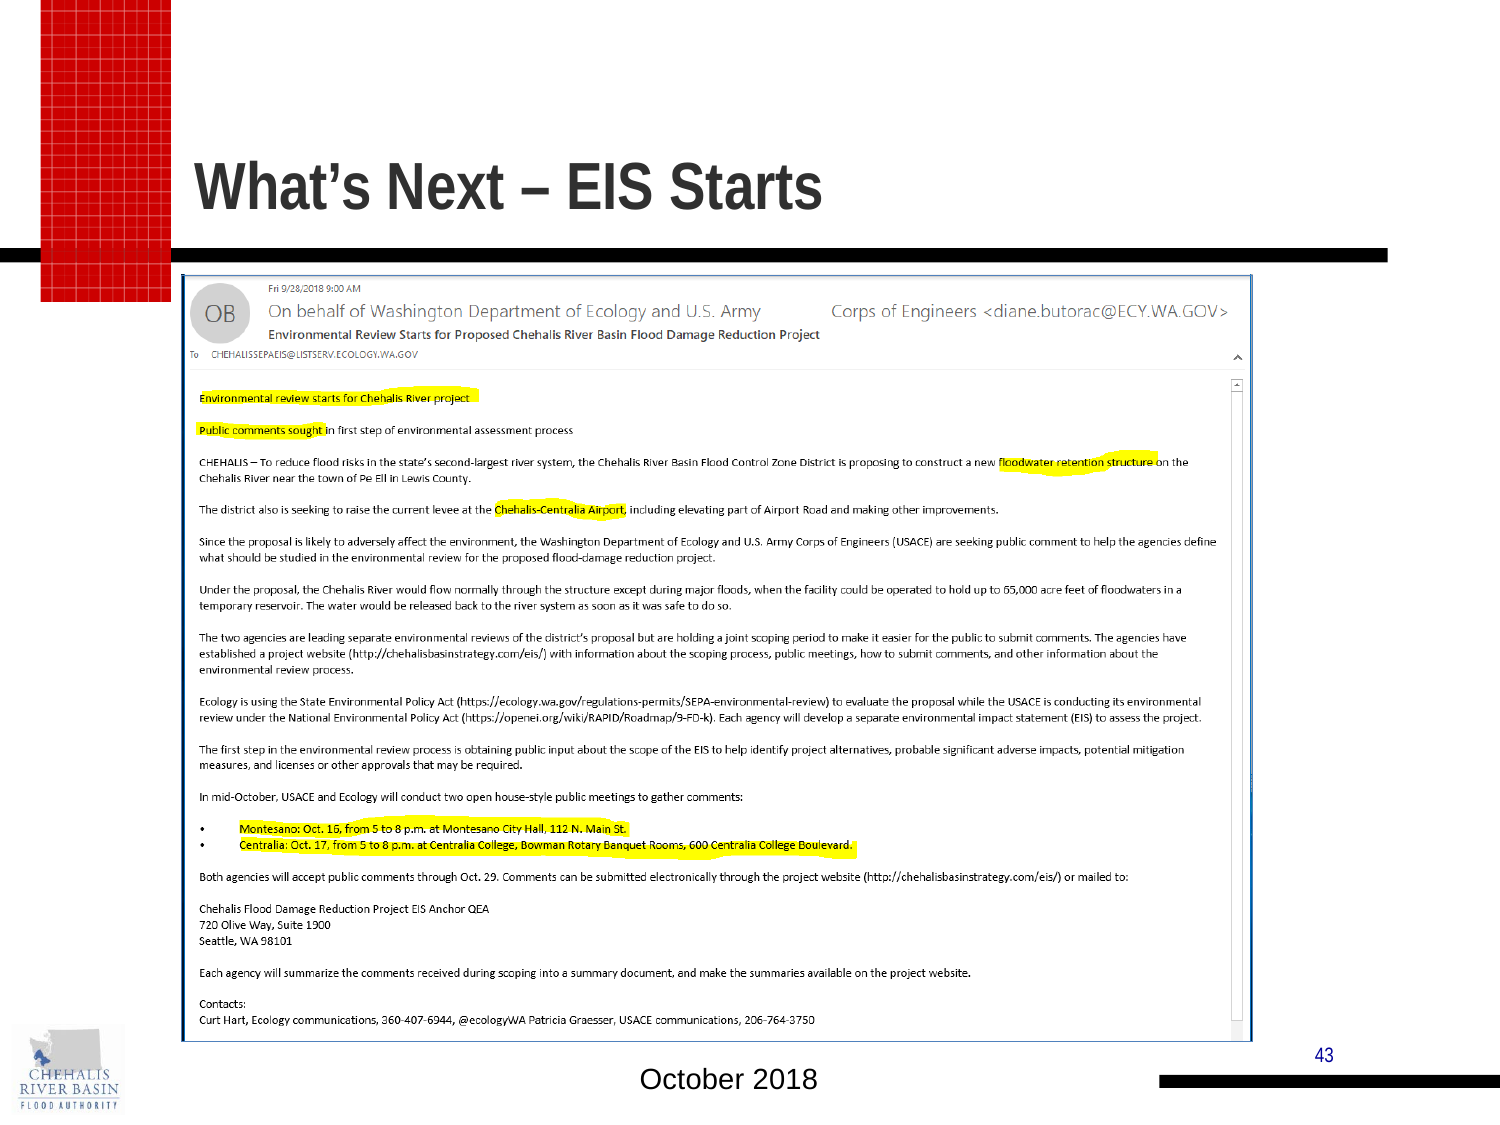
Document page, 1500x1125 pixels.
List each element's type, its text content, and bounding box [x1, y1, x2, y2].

picture [180, 274, 1254, 1042]
footer October 2018 [637, 1059, 838, 1125]
text_box 43 [1312, 1041, 1337, 1067]
text_box [11, 1024, 125, 1115]
picture [40, 0, 171, 302]
title What’s Next – EIS Starts [151, 142, 1450, 331]
